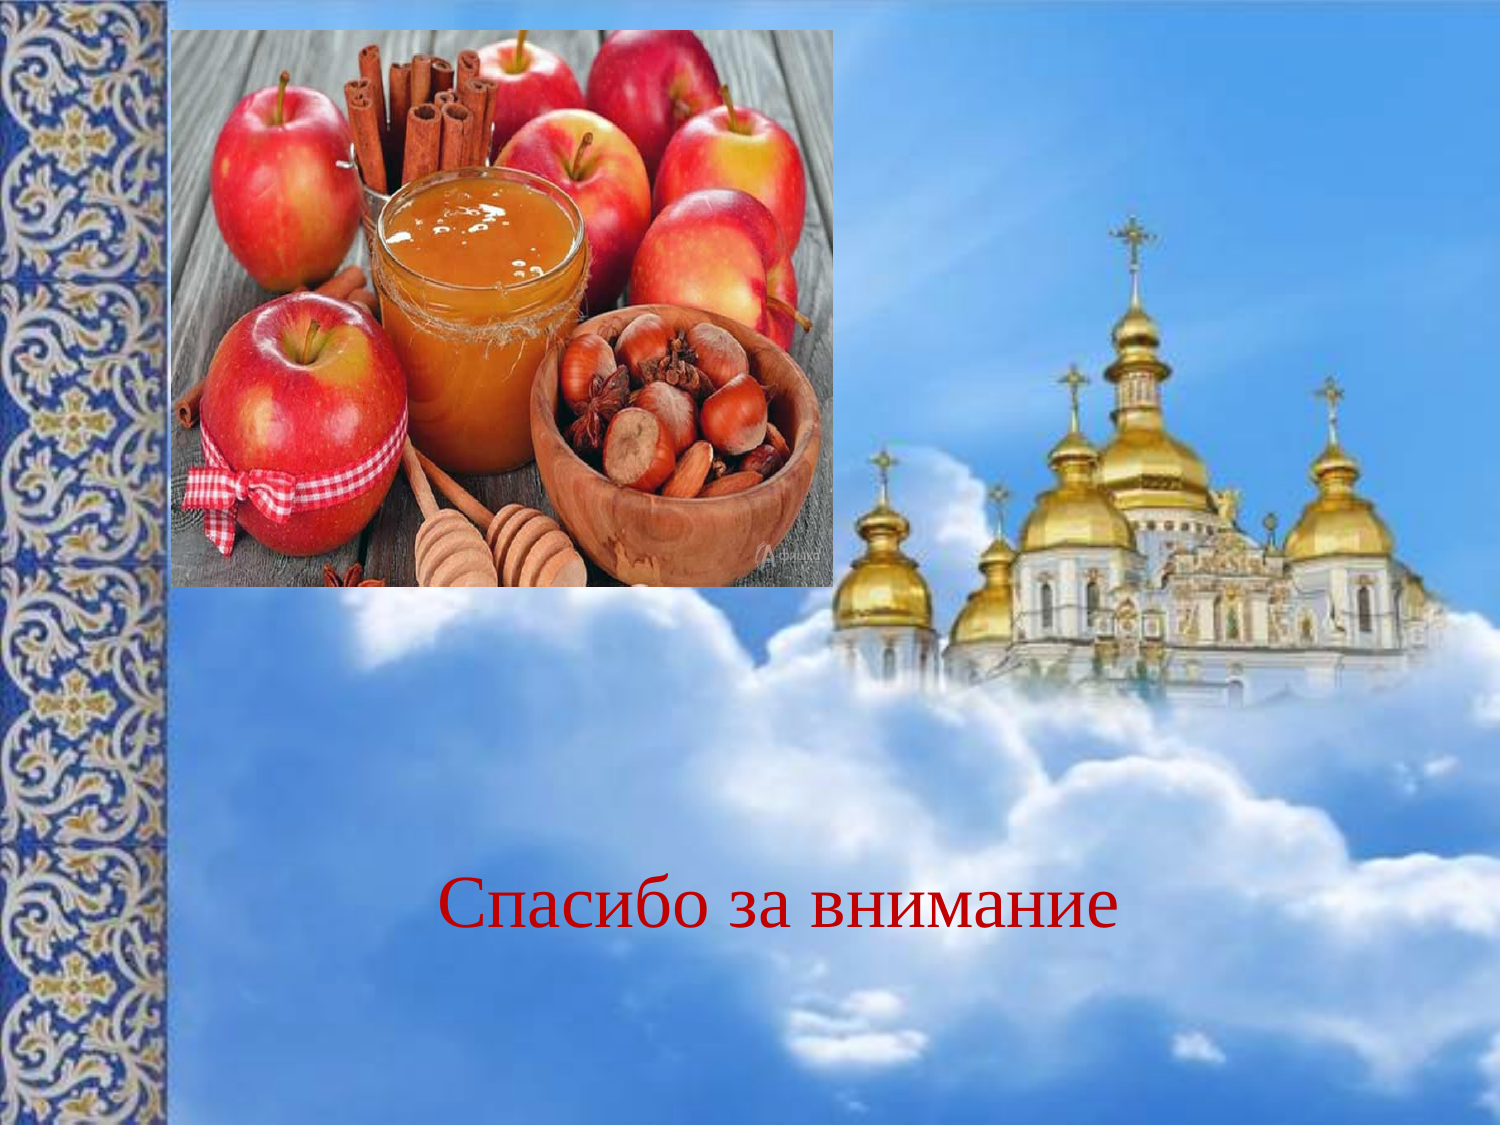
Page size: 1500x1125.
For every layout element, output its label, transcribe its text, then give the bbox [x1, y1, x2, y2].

picture [0, 0, 1500, 1125]
text_box Спасибо за внимание [253, 844, 1306, 995]
